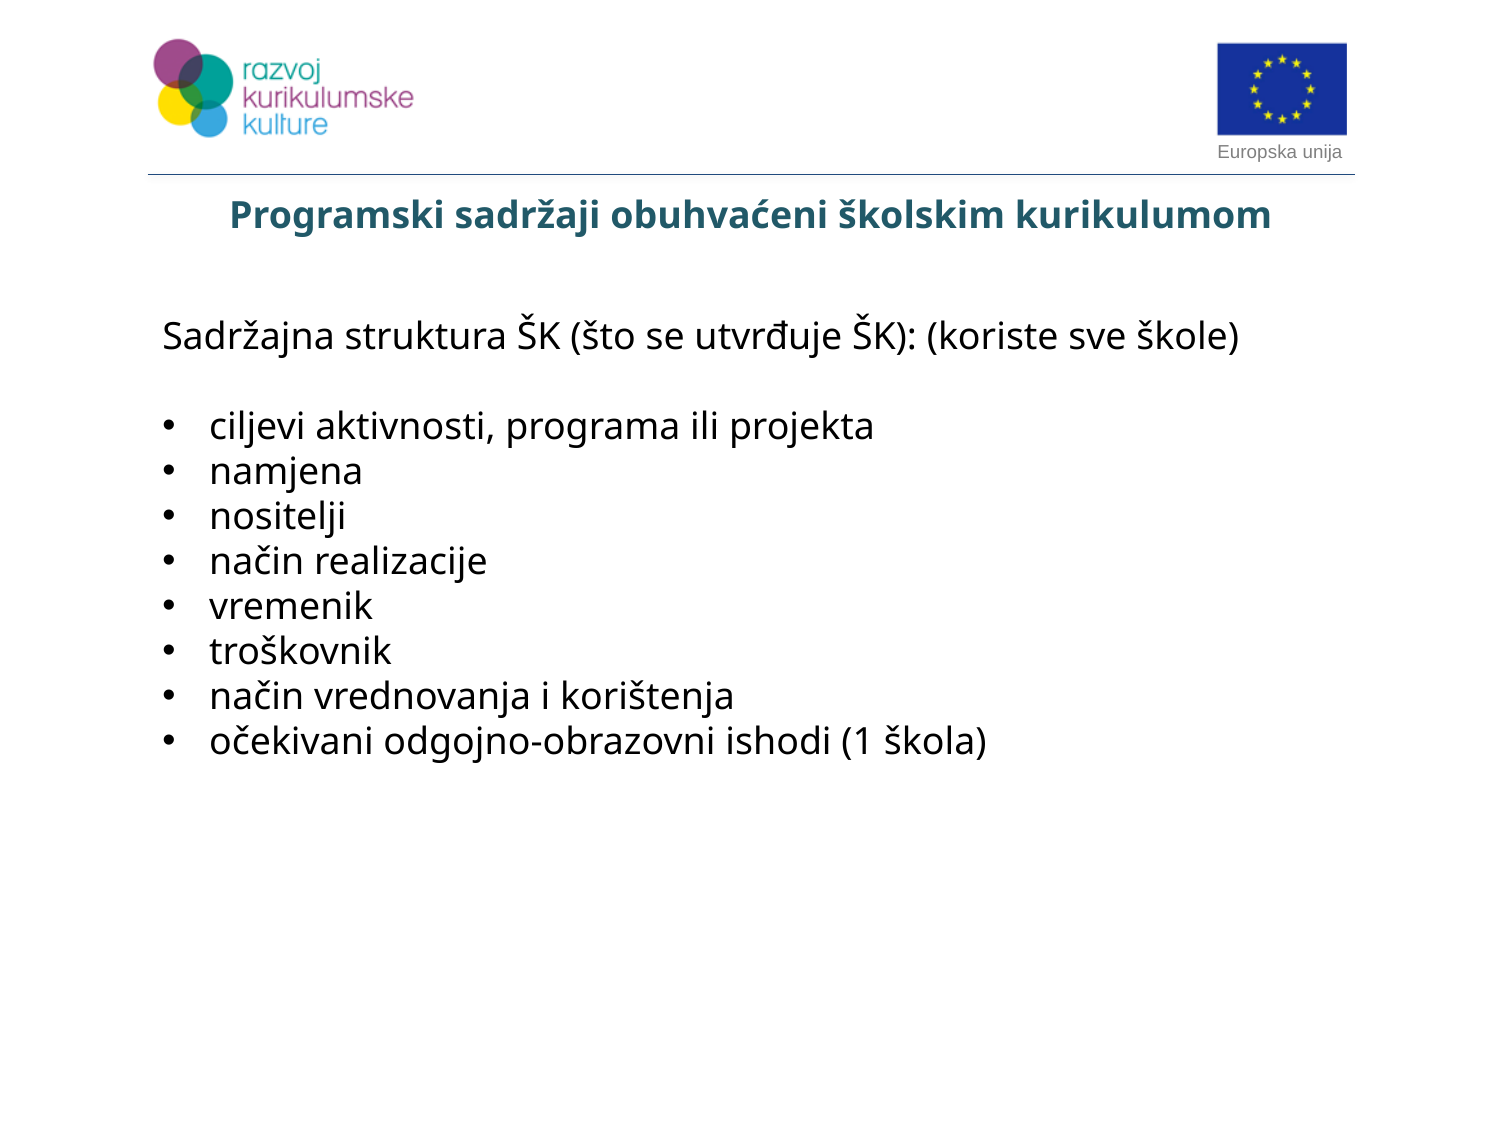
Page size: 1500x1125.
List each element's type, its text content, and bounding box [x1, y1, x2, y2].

picture [147, 24, 421, 147]
text_box Sadržajna struktura ŠK (što se utvrđuje ŠK): (koriste sve škole) ciljevi aktivnosti, programa ili projekta namjena nositelji način realizacije vremenik troškovnik način vrednovanja i korištenja očekivani odgojno-obrazovni ishodi (1 škola) [147, 304, 1347, 770]
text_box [1202, 41, 1367, 171]
text_box Programski sadržaji obuhvaćeni školskim kurikulumom [147, 183, 1355, 244]
